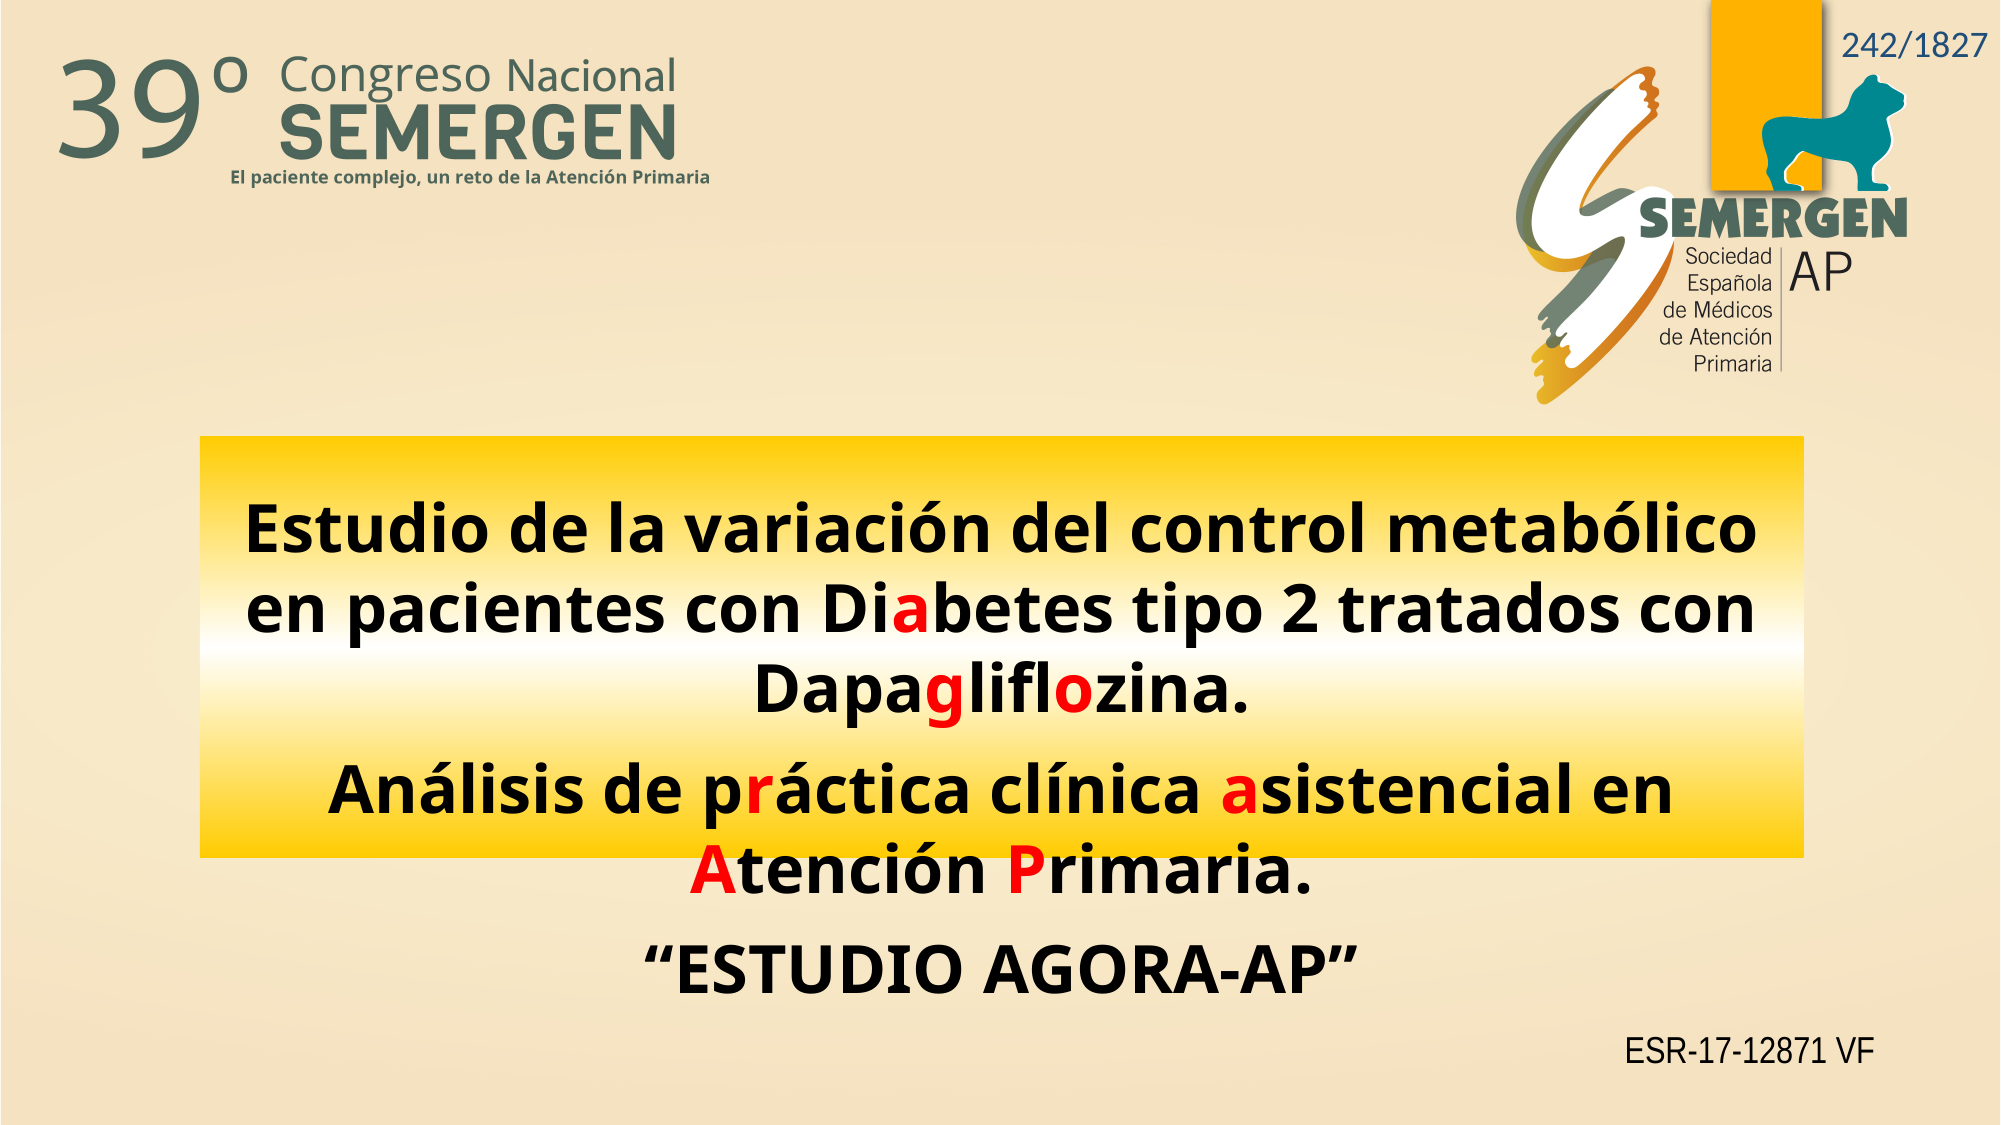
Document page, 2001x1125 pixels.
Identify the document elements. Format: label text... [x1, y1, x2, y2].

text_box Estudio de la variación del control metabólico en pacientes con Diabetes tipo 2 tratados con Dapagliflozina. Análisis de práctica clínica asistencial en Atención Primaria. “ESTUDIO AGORA-AP” [199, 436, 1804, 858]
picture [0, 0, 2001, 1125]
text_box 242/1827 [1803, 12, 2000, 72]
text_box ESR-17-12871 VF [1609, 1018, 1891, 1078]
